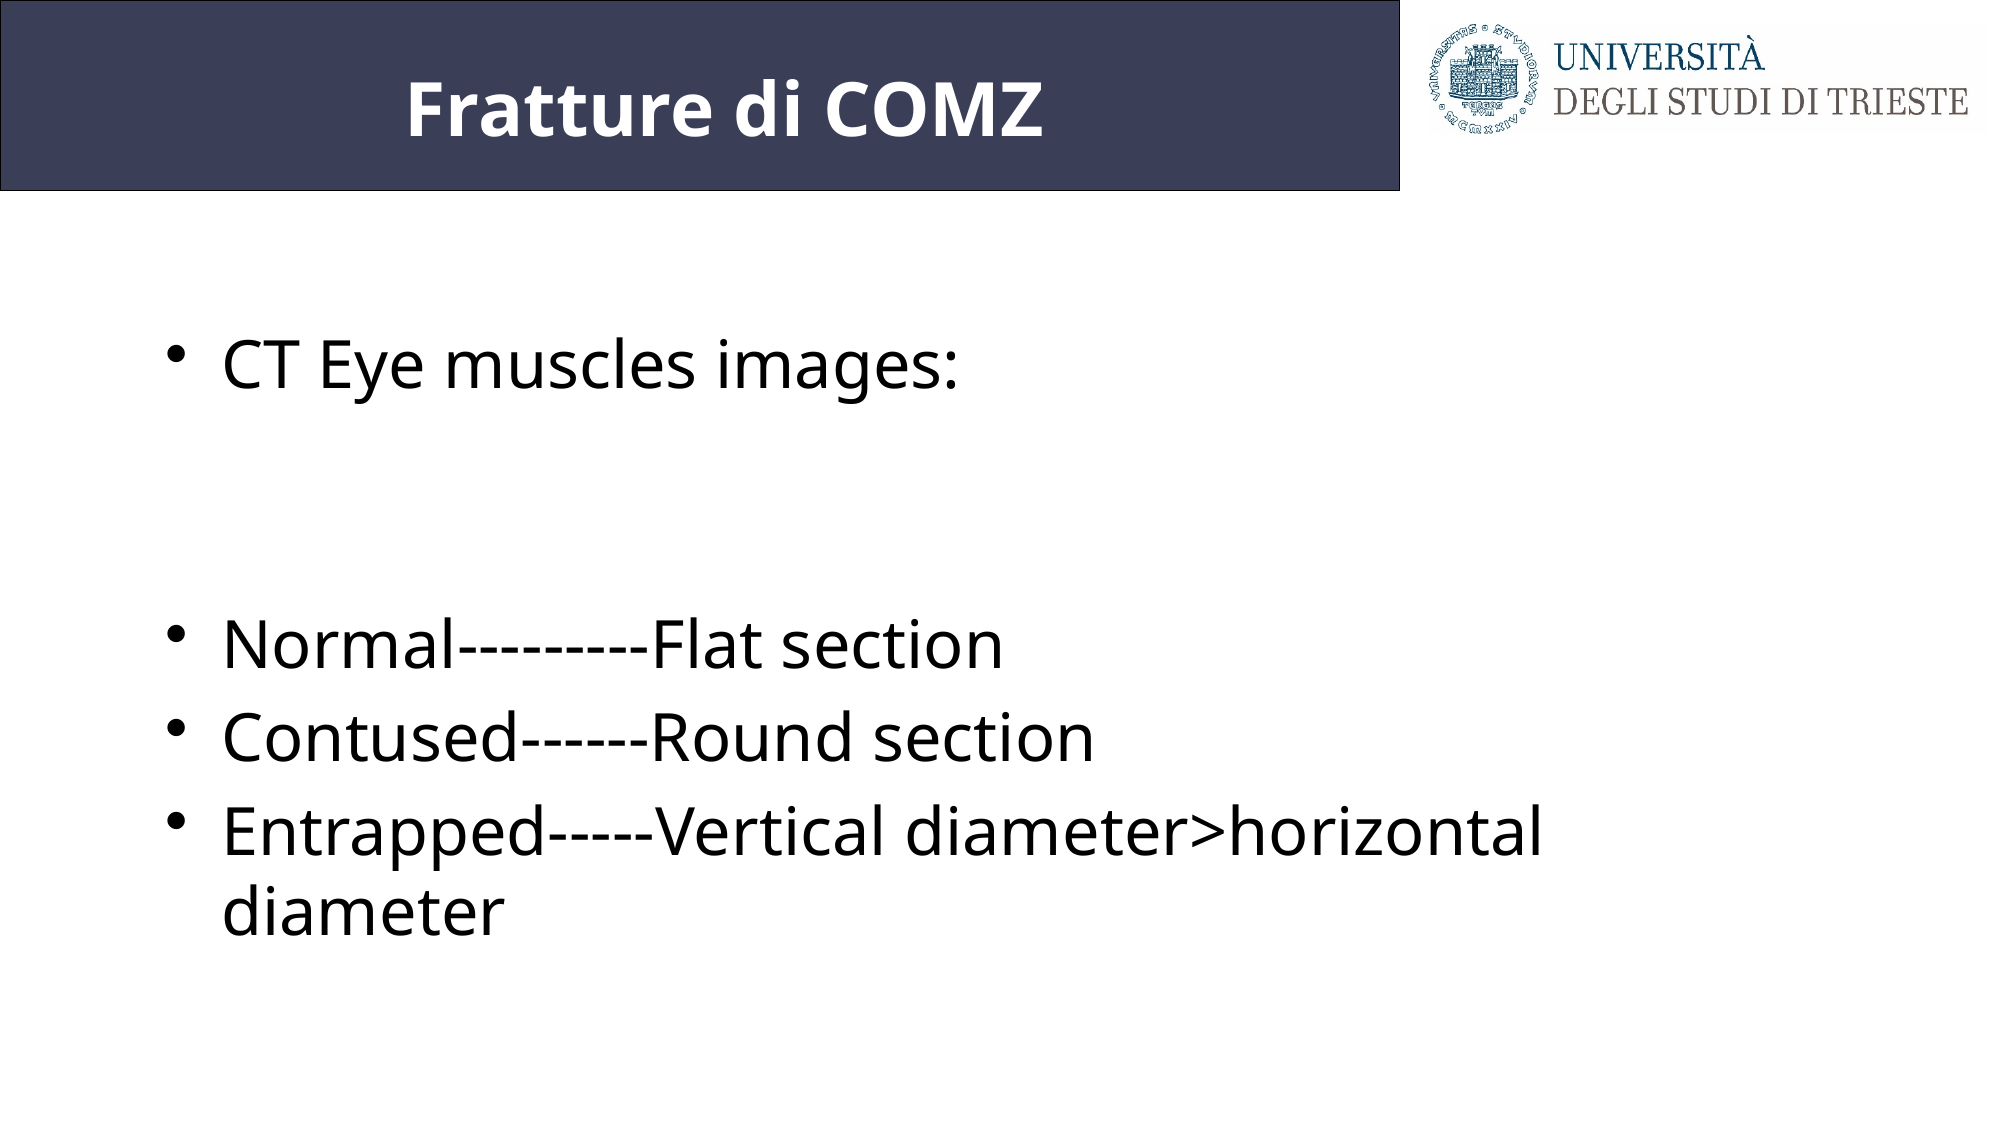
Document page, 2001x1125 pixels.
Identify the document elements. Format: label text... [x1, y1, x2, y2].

title Fratture di COMZ [49, 41, 1400, 172]
list CT Eye muscles images: Normal---------Flat section Contused------Round section Entrapped-----Vertical diameter>horizontal diameter [150, 314, 1850, 1000]
picture [1429, 24, 1987, 134]
